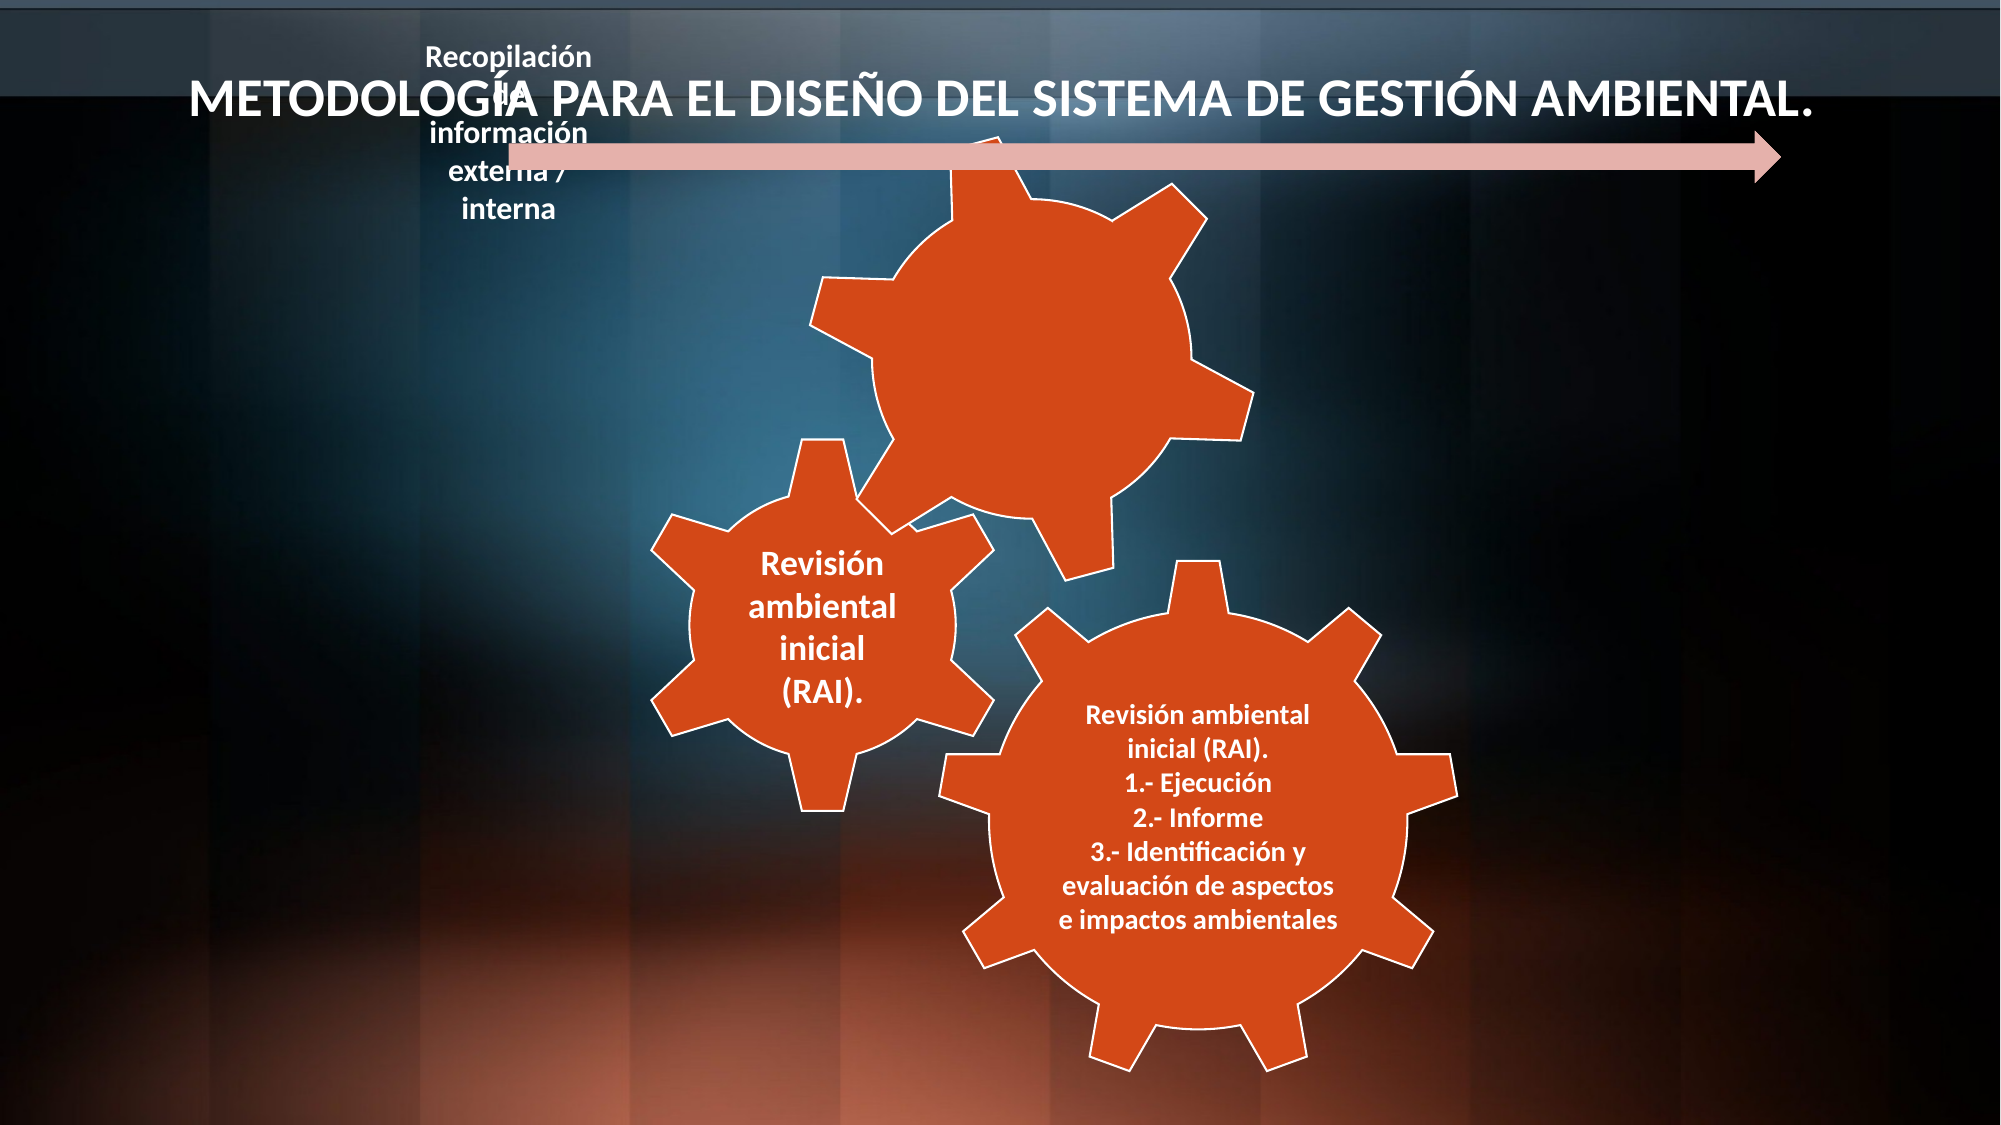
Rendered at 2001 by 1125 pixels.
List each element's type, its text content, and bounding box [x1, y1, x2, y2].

picture [0, 0, 2001, 1125]
subtitle METODOLOGÍA PARA EL DISEÑO DEL SISTEMA DE GESTIÓN AMBIENTAL. [48, 61, 1959, 174]
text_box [187, 130, 1781, 1082]
